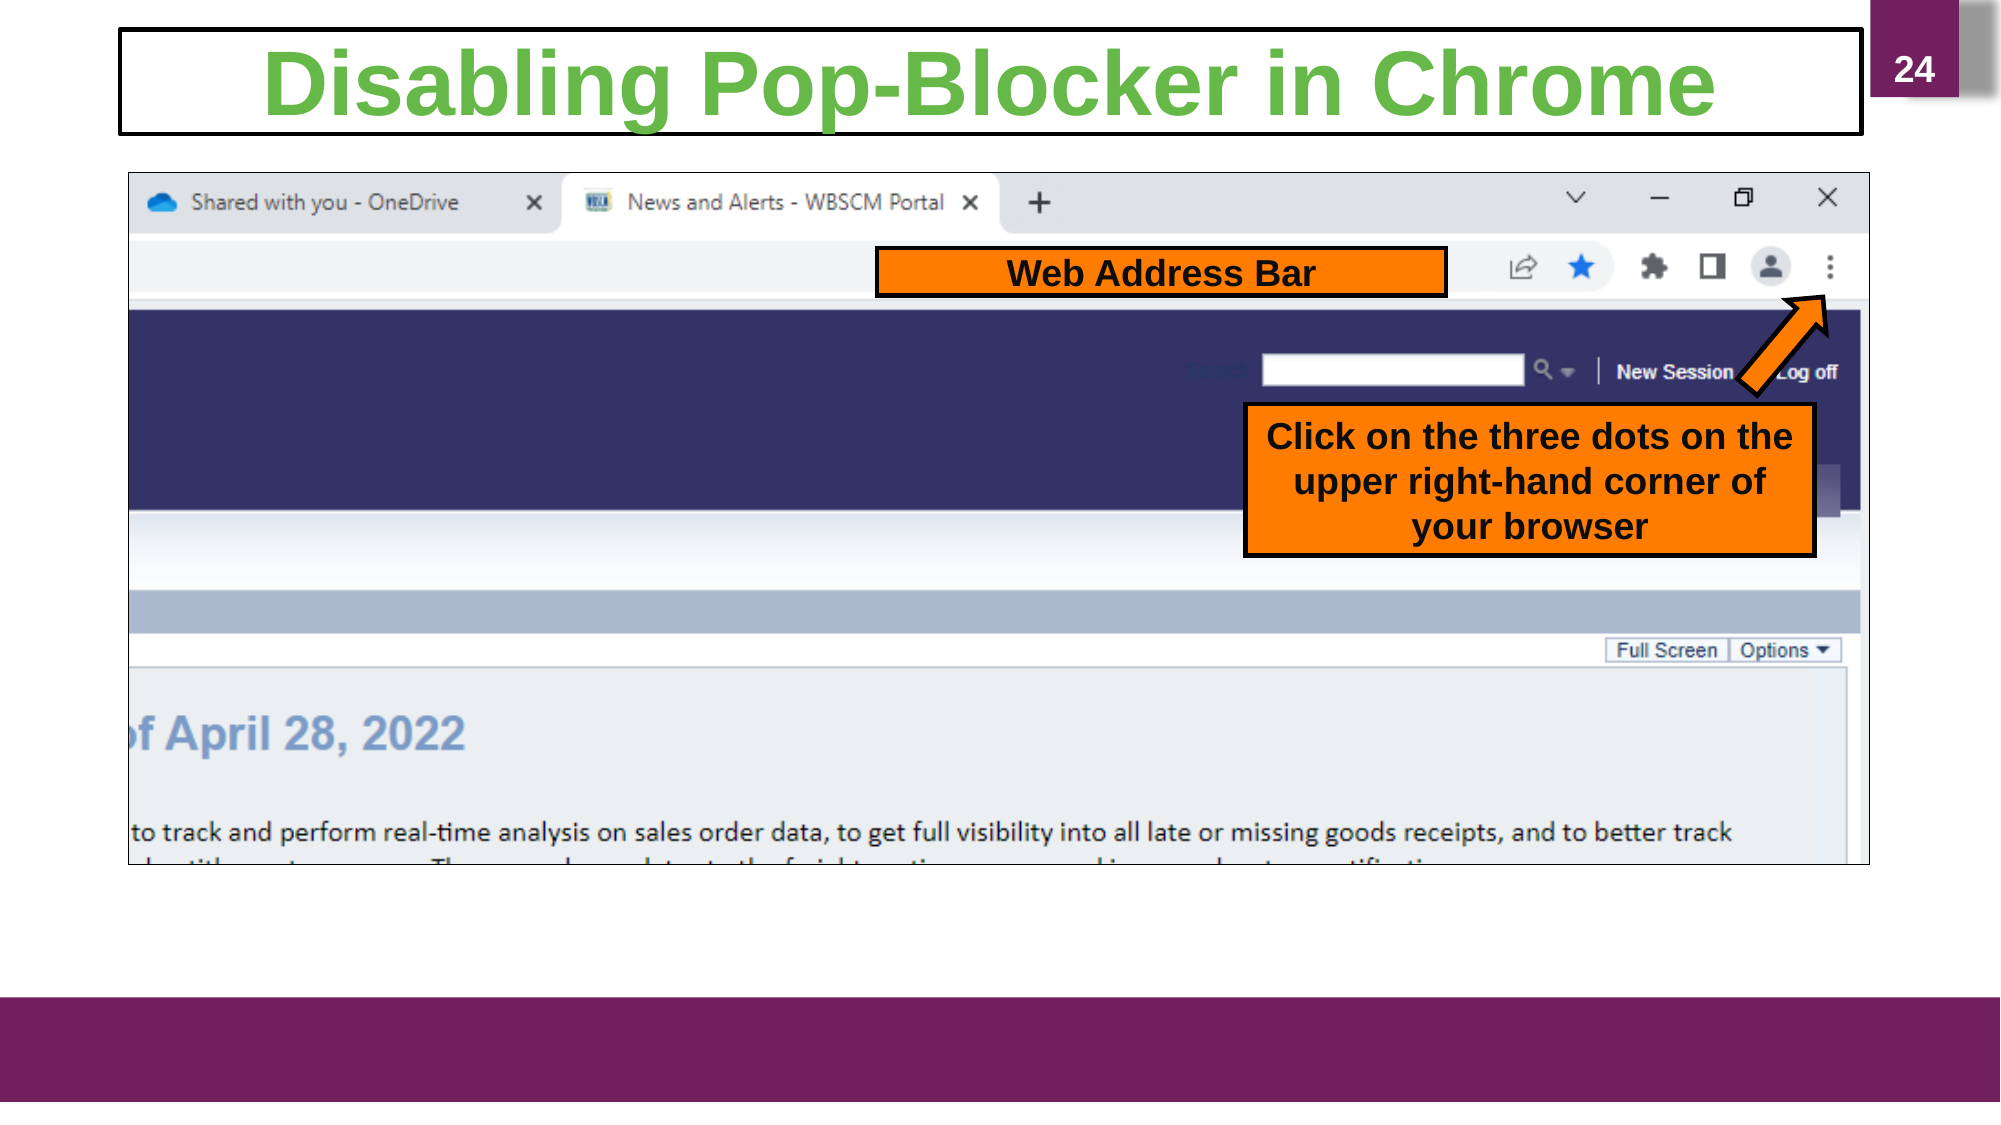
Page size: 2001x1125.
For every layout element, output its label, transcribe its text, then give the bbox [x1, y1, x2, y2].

picture [128, 172, 1870, 865]
list Disabling Pop-Blocker in Chrome [119, 29, 1862, 134]
slide_number 24 [1870, 0, 1959, 98]
text_box [0, 996, 2000, 1103]
